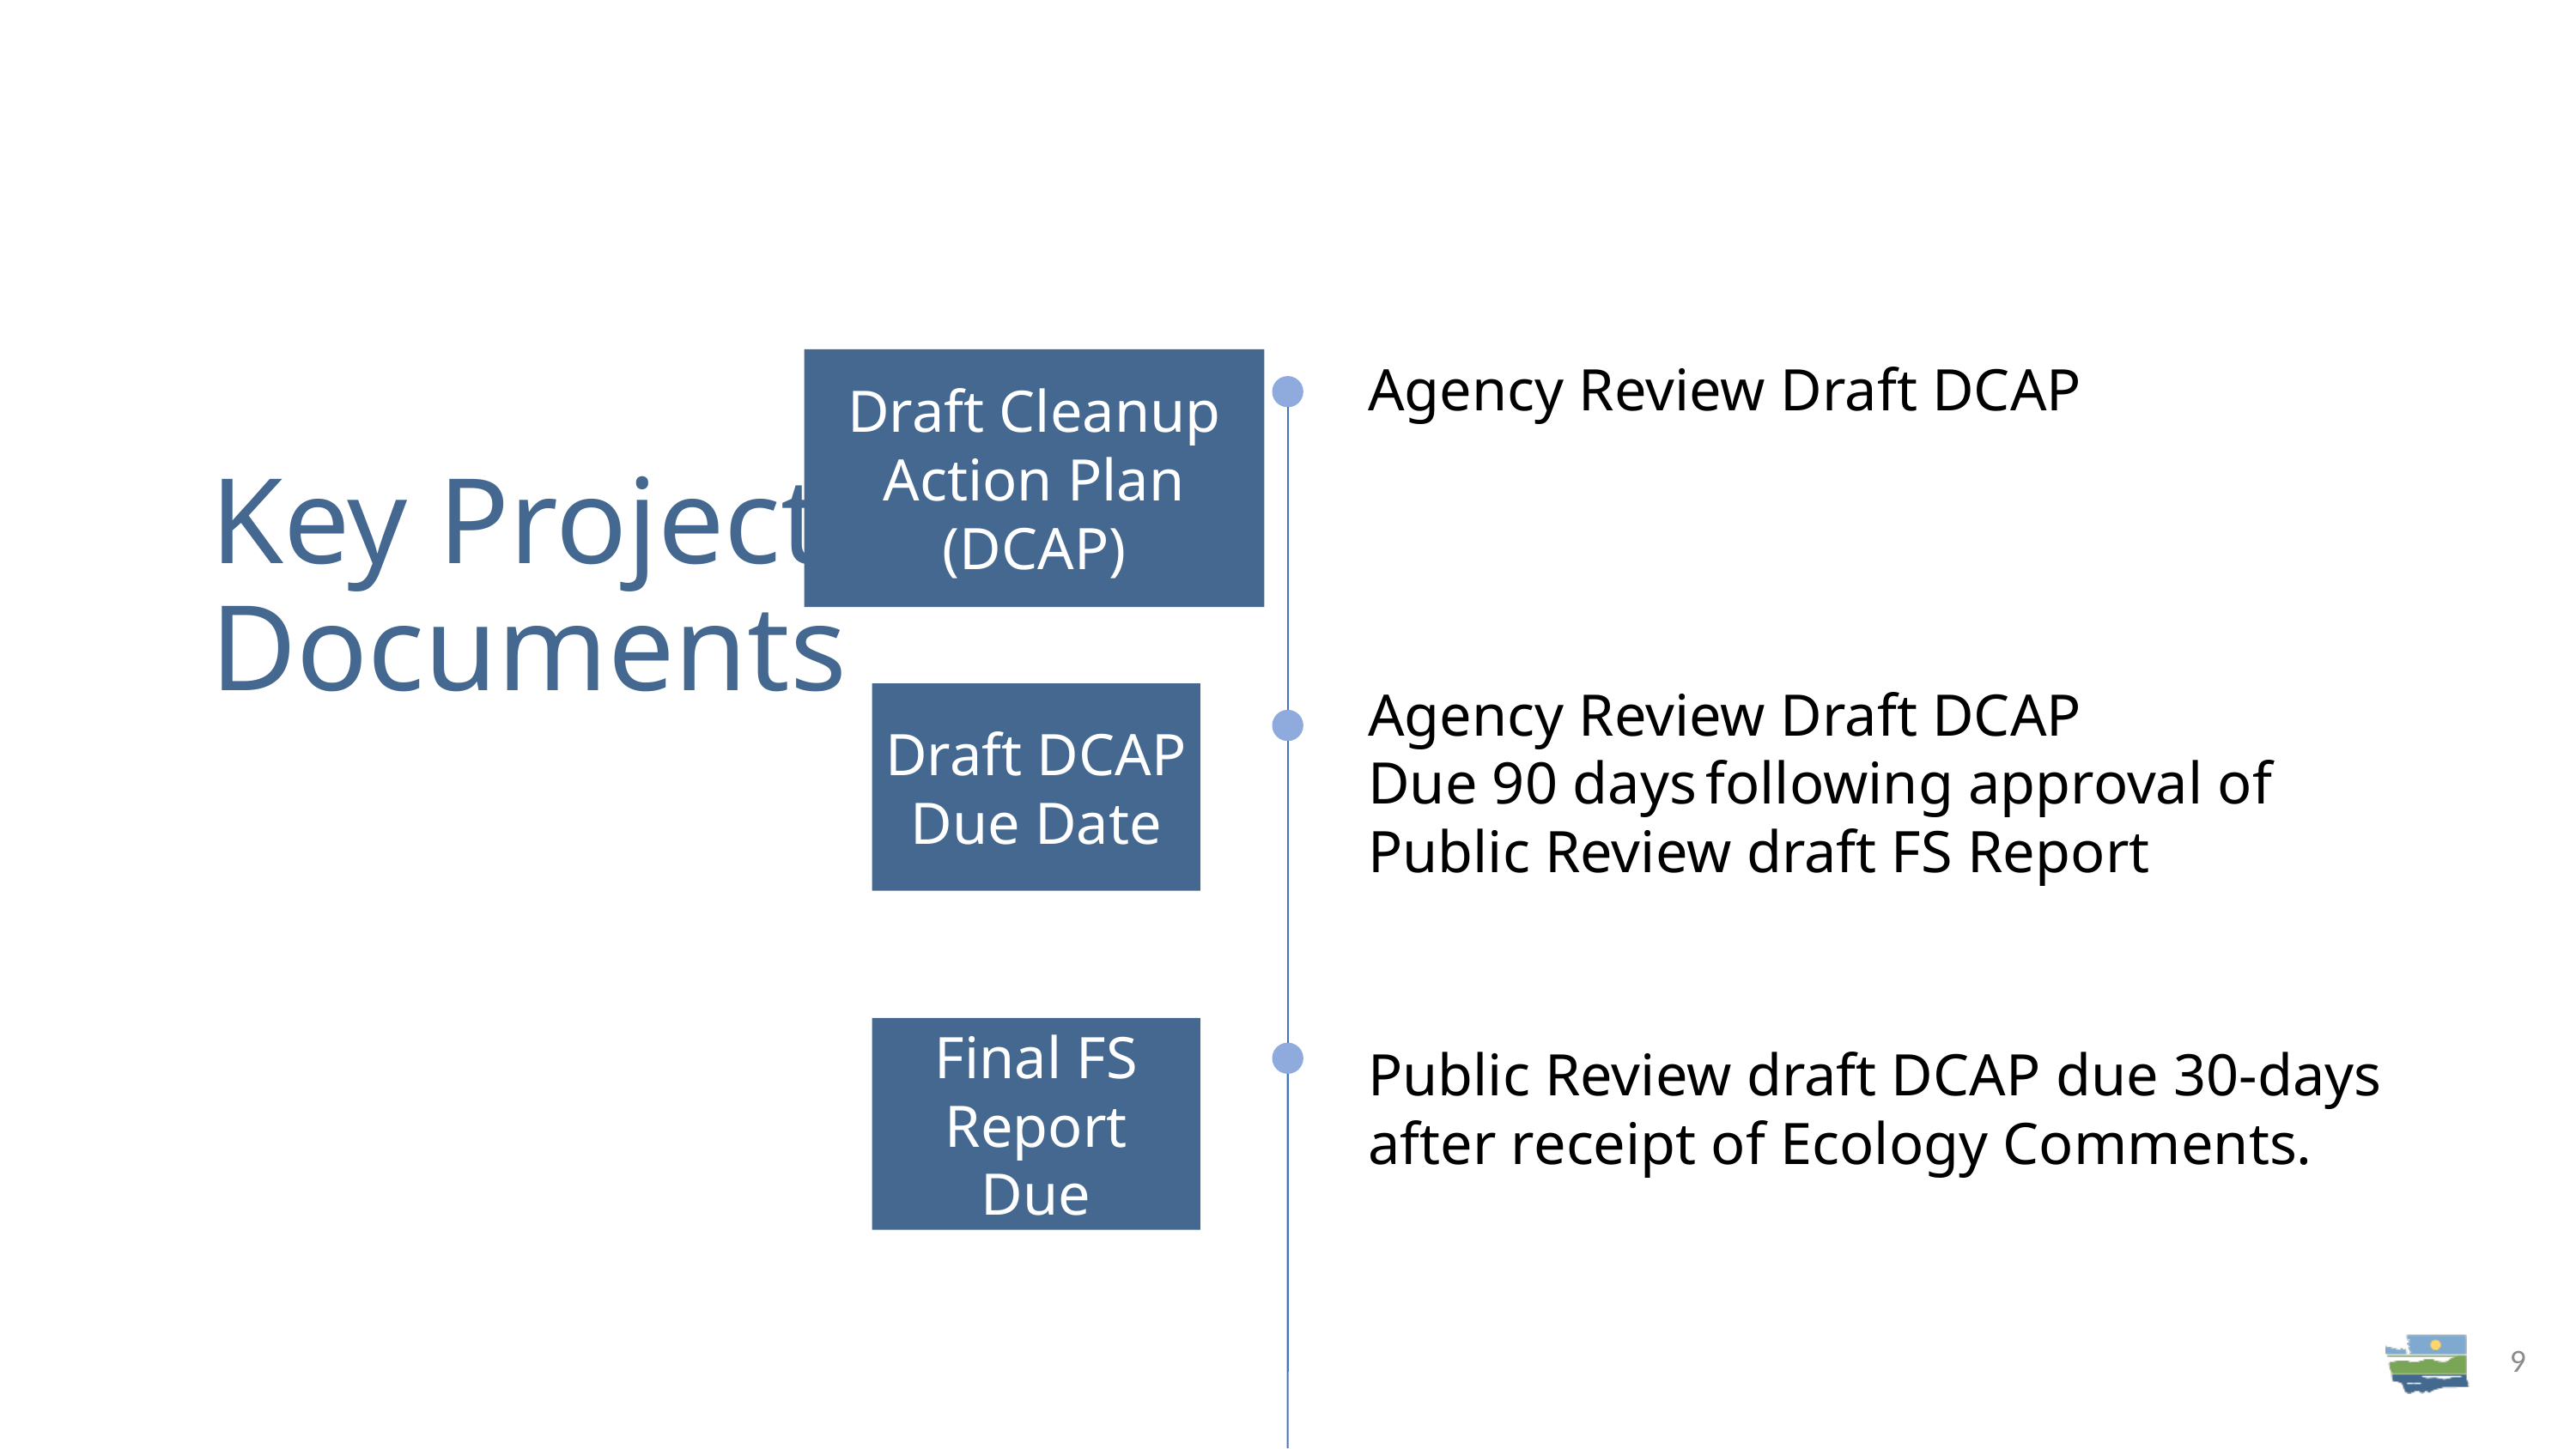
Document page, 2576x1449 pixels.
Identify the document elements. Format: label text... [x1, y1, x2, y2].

list Final FS Report Due [872, 1017, 1200, 1230]
title Key Project Documents [197, 298, 872, 724]
list Agency Review Draft DCAP Due 90 days following approval of Public Review draft FS Report [1355, 683, 2342, 891]
picture [2382, 1330, 2472, 1397]
list Agency Review Draft DCAP [1355, 320, 2387, 428]
list Draft Cleanup Action Plan (DCAP) [804, 349, 1265, 608]
list Public Review draft DCAP due 30-days after receipt of Ecology Comments. [1355, 982, 2495, 1183]
list Draft DCAP Due Date [872, 683, 1200, 891]
